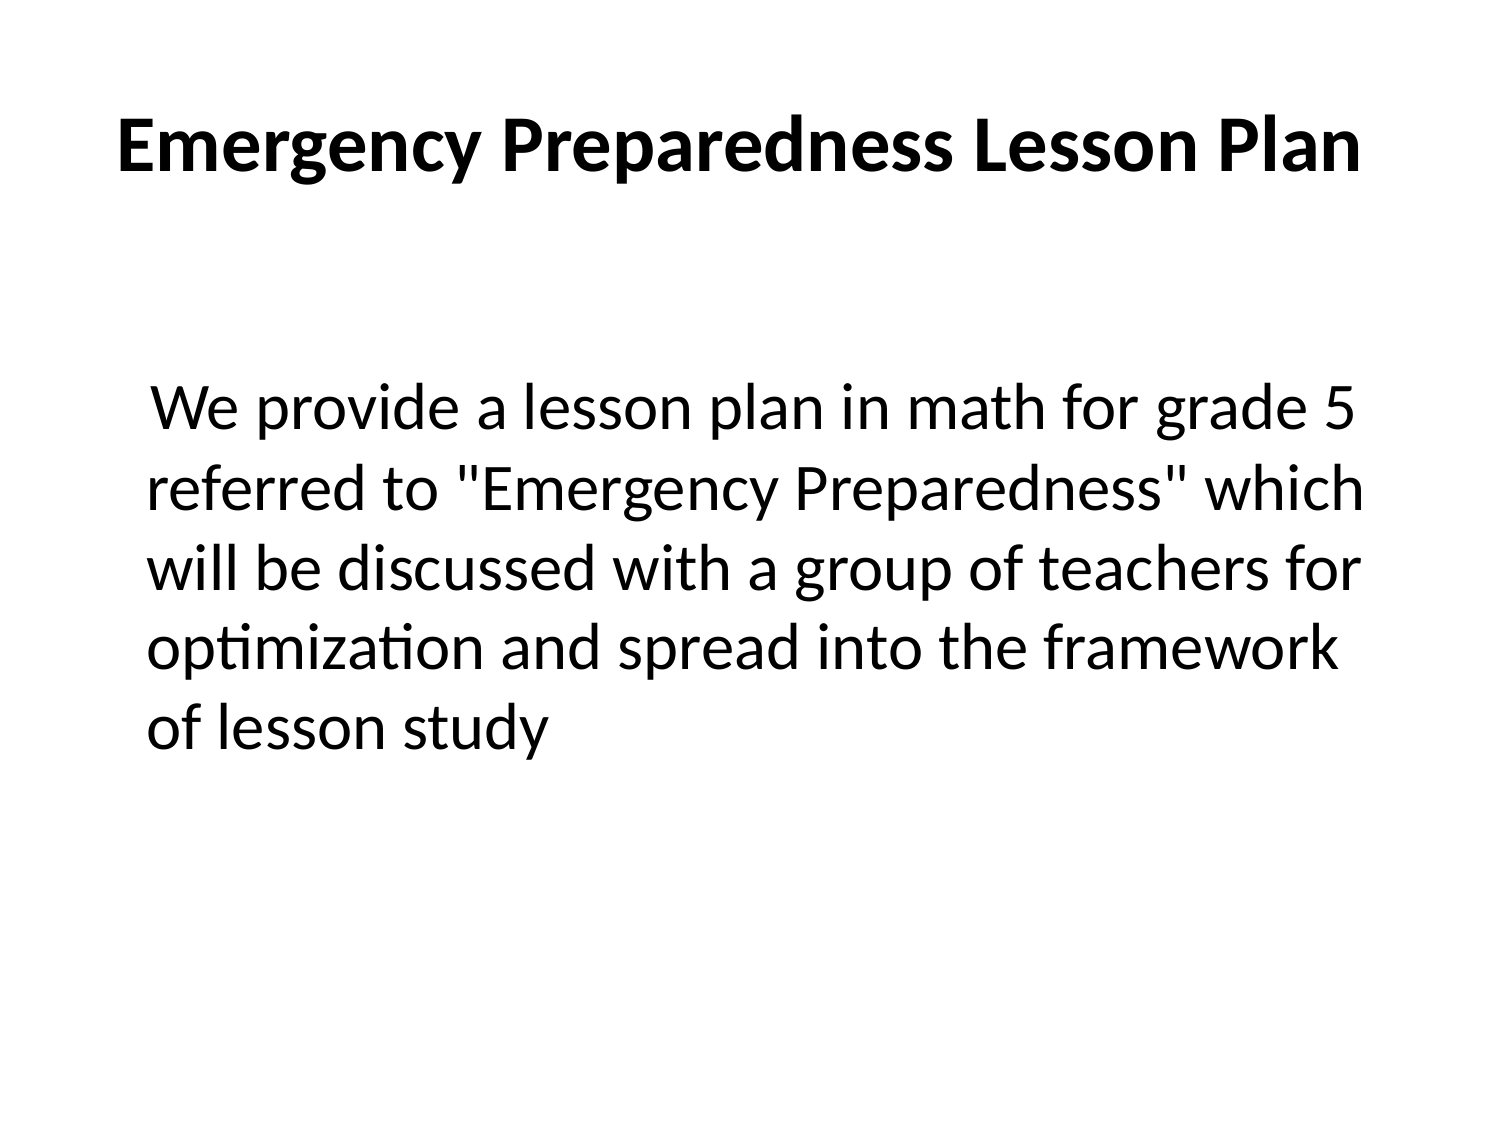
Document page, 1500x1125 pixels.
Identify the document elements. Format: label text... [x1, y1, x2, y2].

title Emergency Preparedness Lesson Plan [75, 45, 1425, 233]
list We provide a lesson plan in math for grade 5 referred to "Emergency Preparedness" which will be discussed with a group of teachers for optimization and spread into the framework of lesson study [75, 262, 1425, 1005]
